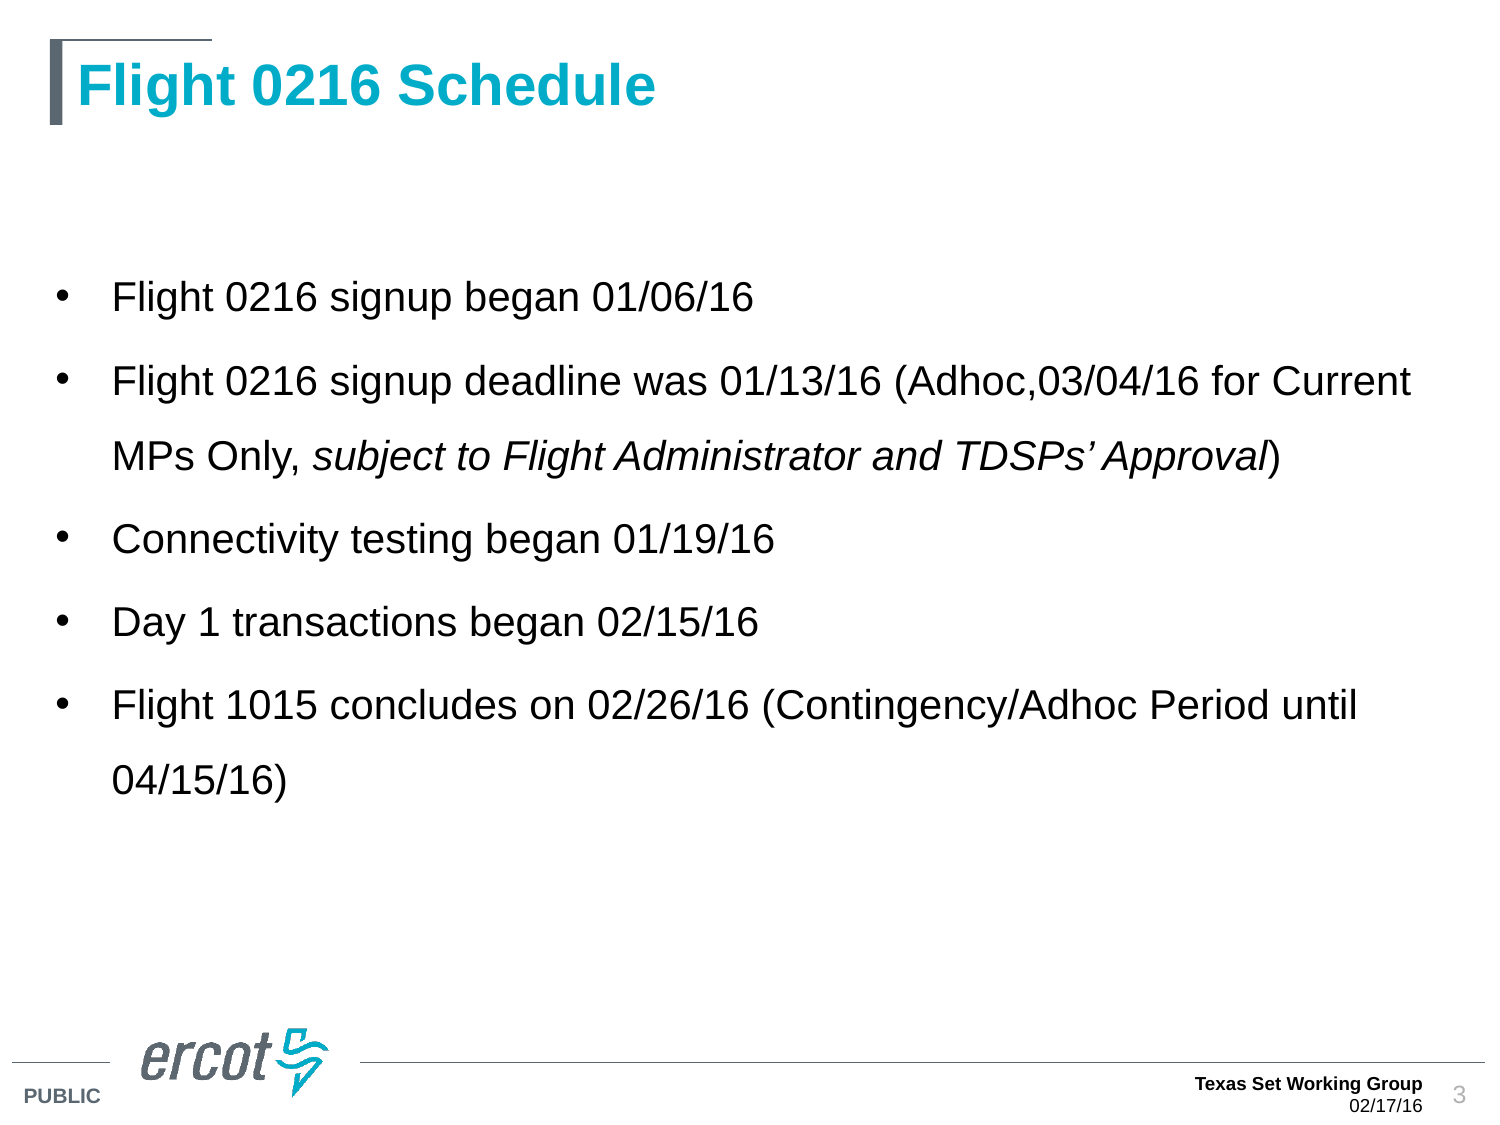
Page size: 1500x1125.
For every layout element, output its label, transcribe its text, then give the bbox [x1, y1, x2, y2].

text_box Texas Set Working Group 02/17/16 [1162, 1064, 1438, 1125]
picture [137, 1024, 332, 1100]
list Flight 0216 signup began 01/06/16 Flight 0216 signup deadline was 01/13/16 (Adhoc,03/04/16 for Current MPs Only, subject to Flight Administrator and TDSPs’ Approval) Connectivity testing began 01/19/16 Day 1 transactions began 02/15/16 Flight 1015 concludes on 02/26/16 (Contingency/Adhoc Period until 04/15/16) [40, 237, 1441, 947]
title Flight 0216 Schedule [62, 39, 1450, 228]
slide_number 3 [1438, 1076, 1475, 1112]
